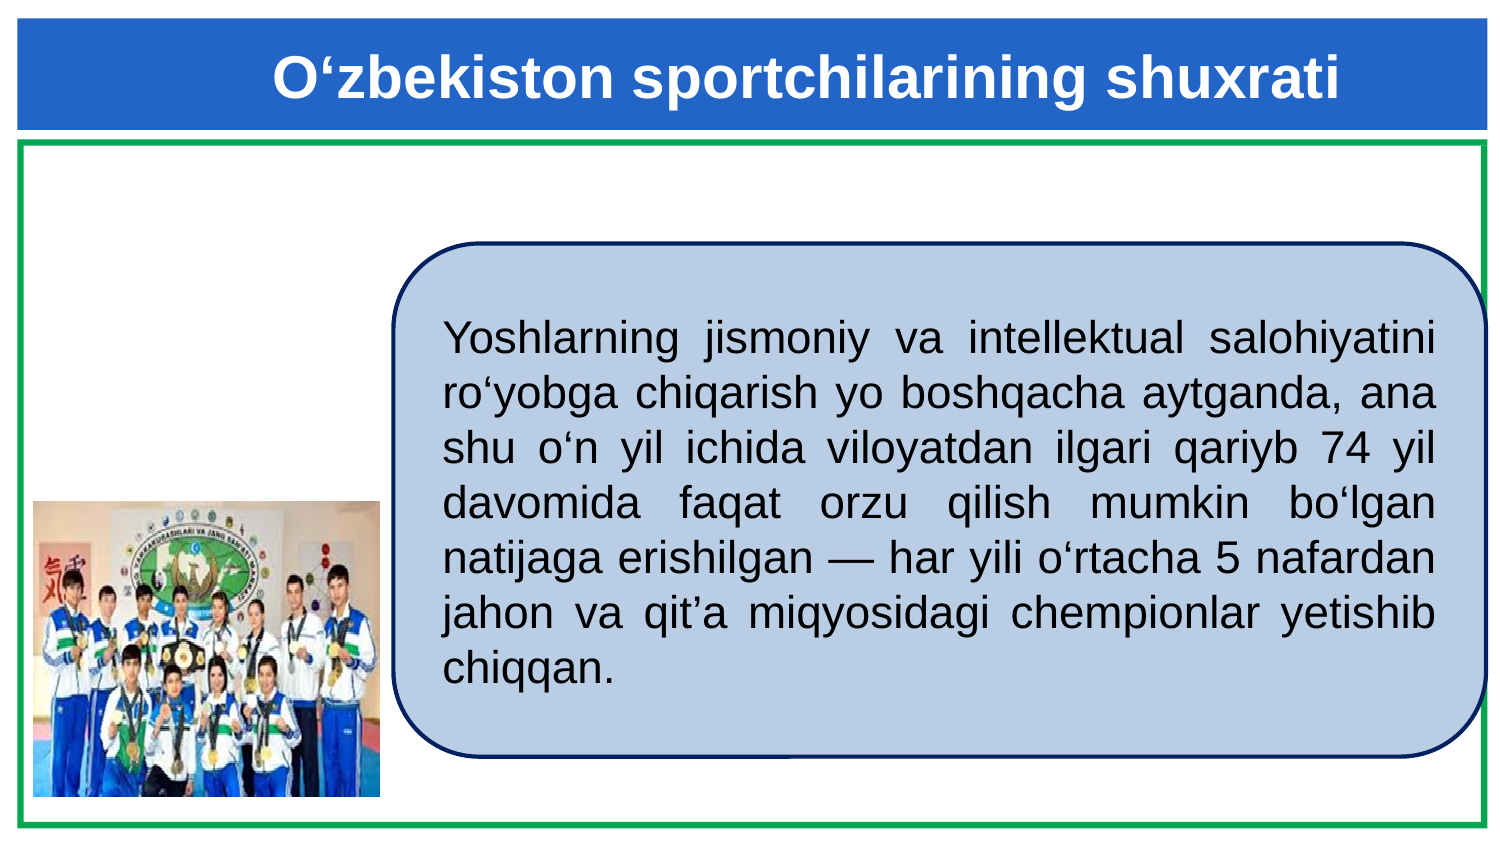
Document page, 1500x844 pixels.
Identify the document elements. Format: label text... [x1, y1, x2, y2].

text_box Yoshlarning jismoniy va intellektual salohiyatini ro‘yobga chiqarish yo boshqacha aytganda, ana shu o‘n yil ichida viloyatdan ilgari qariyb 74 yil davomida faqat orzu qilish mumkin bo‘lgan natijaga erishilgan — har yili o‘rtacha 5 nafardan jahon va qit’a miqyosidagi chempionlar yetishib chiqqan. [391, 241, 1489, 759]
text_box O‘zbekiston sportchilarining shuxrati [194, 26, 1421, 123]
title [41, 26, 1422, 187]
picture [33, 500, 380, 797]
